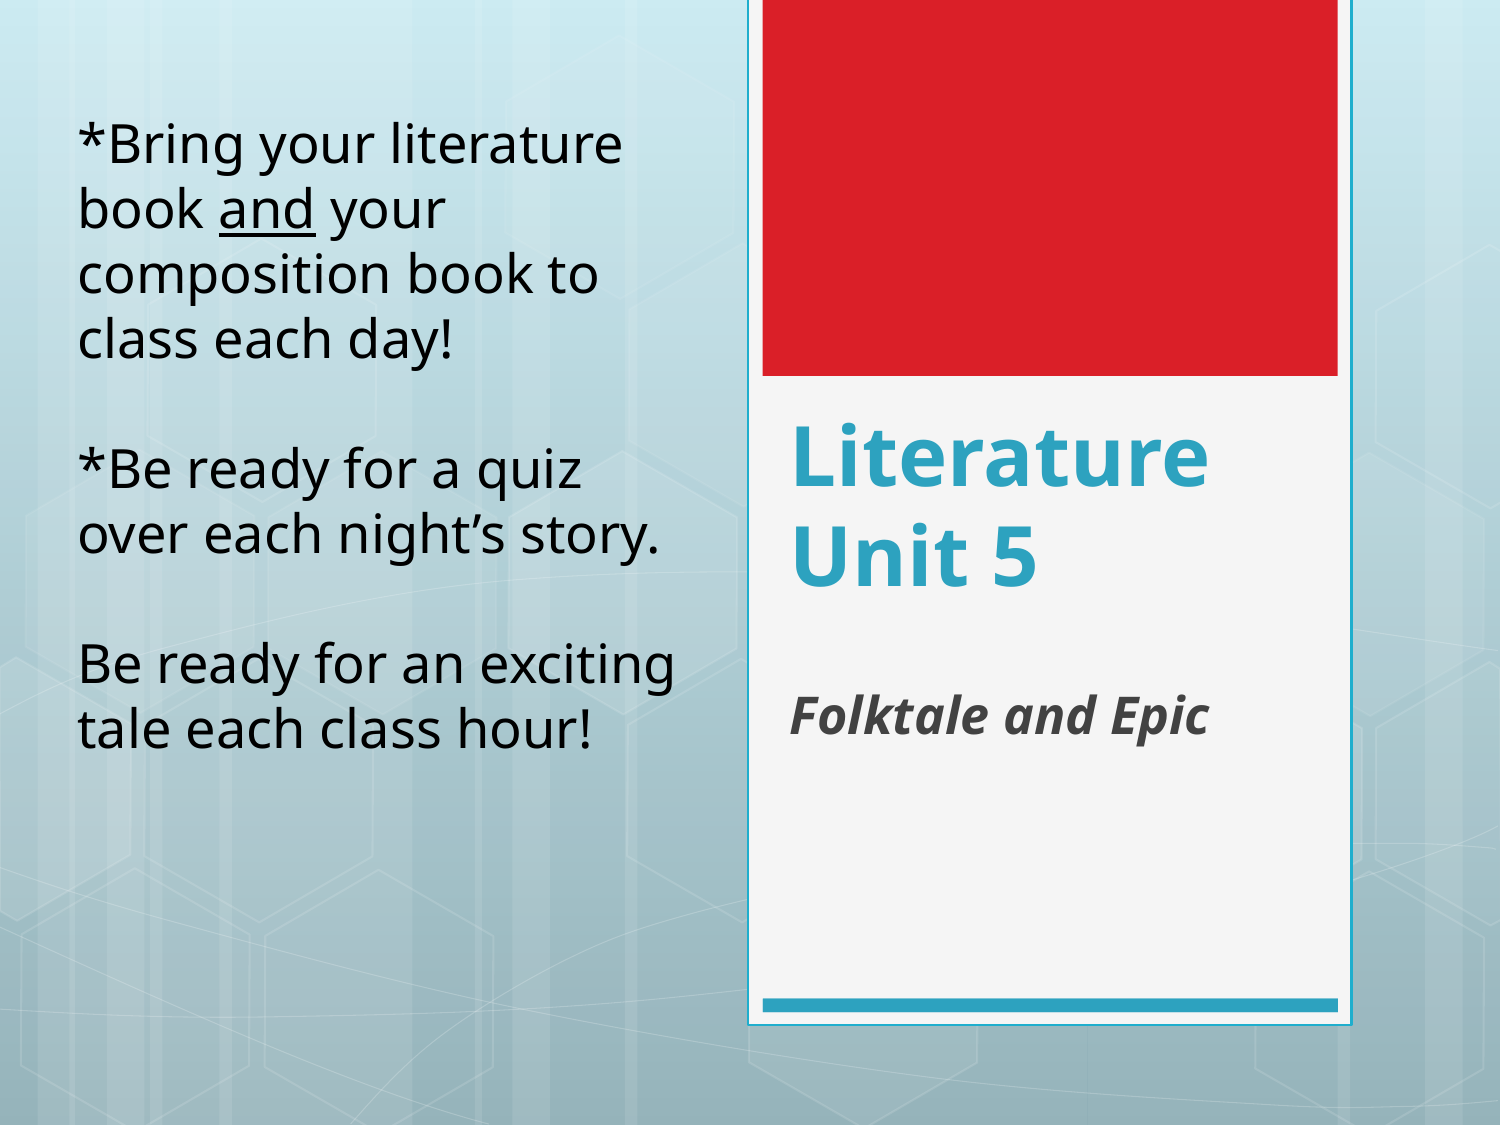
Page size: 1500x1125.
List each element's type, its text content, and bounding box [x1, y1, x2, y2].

title Literature Unit 5 [774, 399, 1319, 611]
subtitle Folktale and Epic [774, 675, 1318, 882]
text_box *Bring your literature book and your composition book to class each day! *Be ready for a quiz over each night’s story. Be ready for an exciting tale each class hour! [62, 37, 713, 897]
